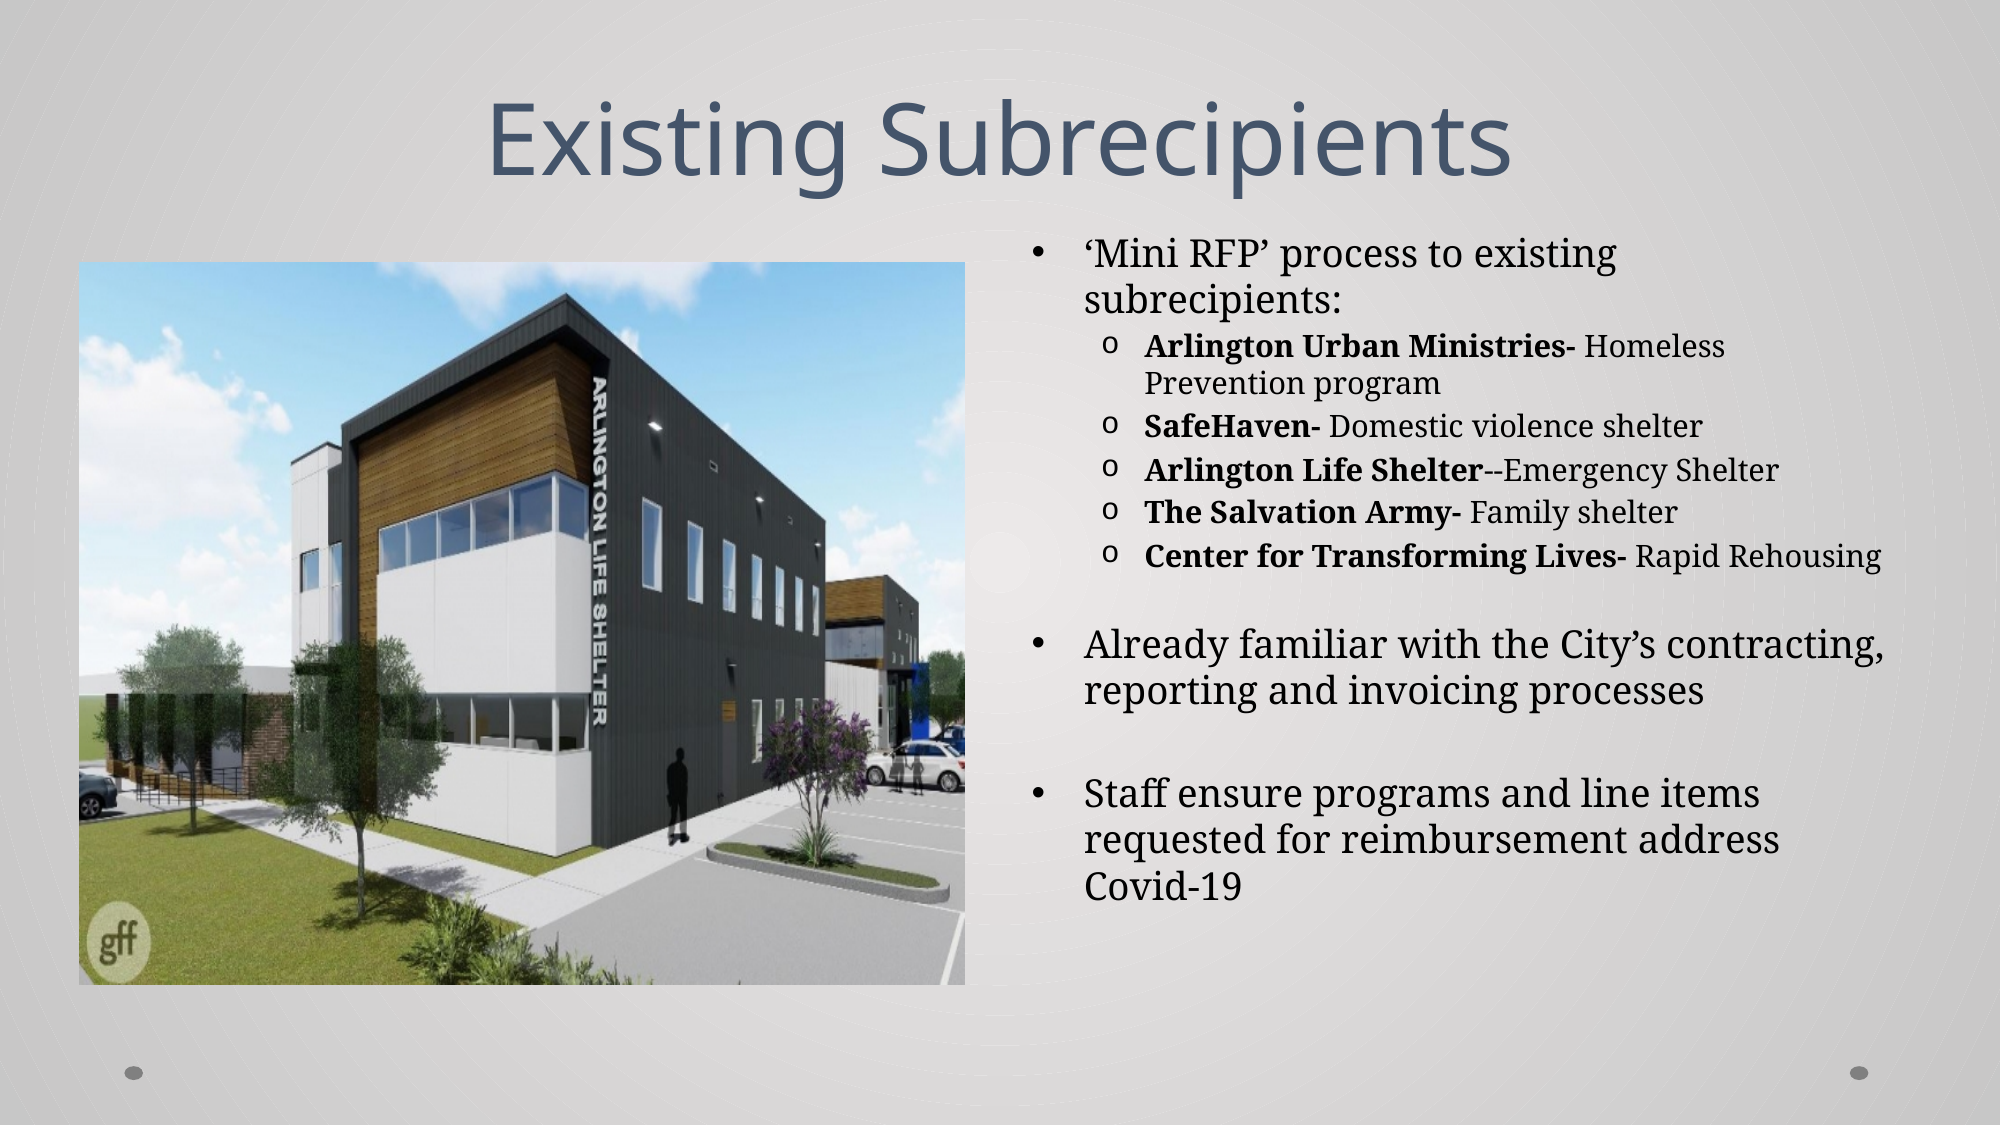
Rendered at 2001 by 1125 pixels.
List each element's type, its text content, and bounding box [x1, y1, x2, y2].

list ‘Mini RFP’ process to existing subrecipients: Arlington Urban Ministries- Homeless Prevention program SafeHaven- Domestic violence shelter Arlington Life Shelter--Emergency Shelter The Salvation Army- Family shelter Center for Transforming Lives- Rapid Rehousing Already familiar with the City’s contracting, reporting and invoicing processes Staff ensure programs and line items requested for reimbursement address Covid-19 [1016, 221, 1900, 1084]
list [79, 262, 965, 985]
title Existing Subrecipients [99, 0, 1900, 204]
